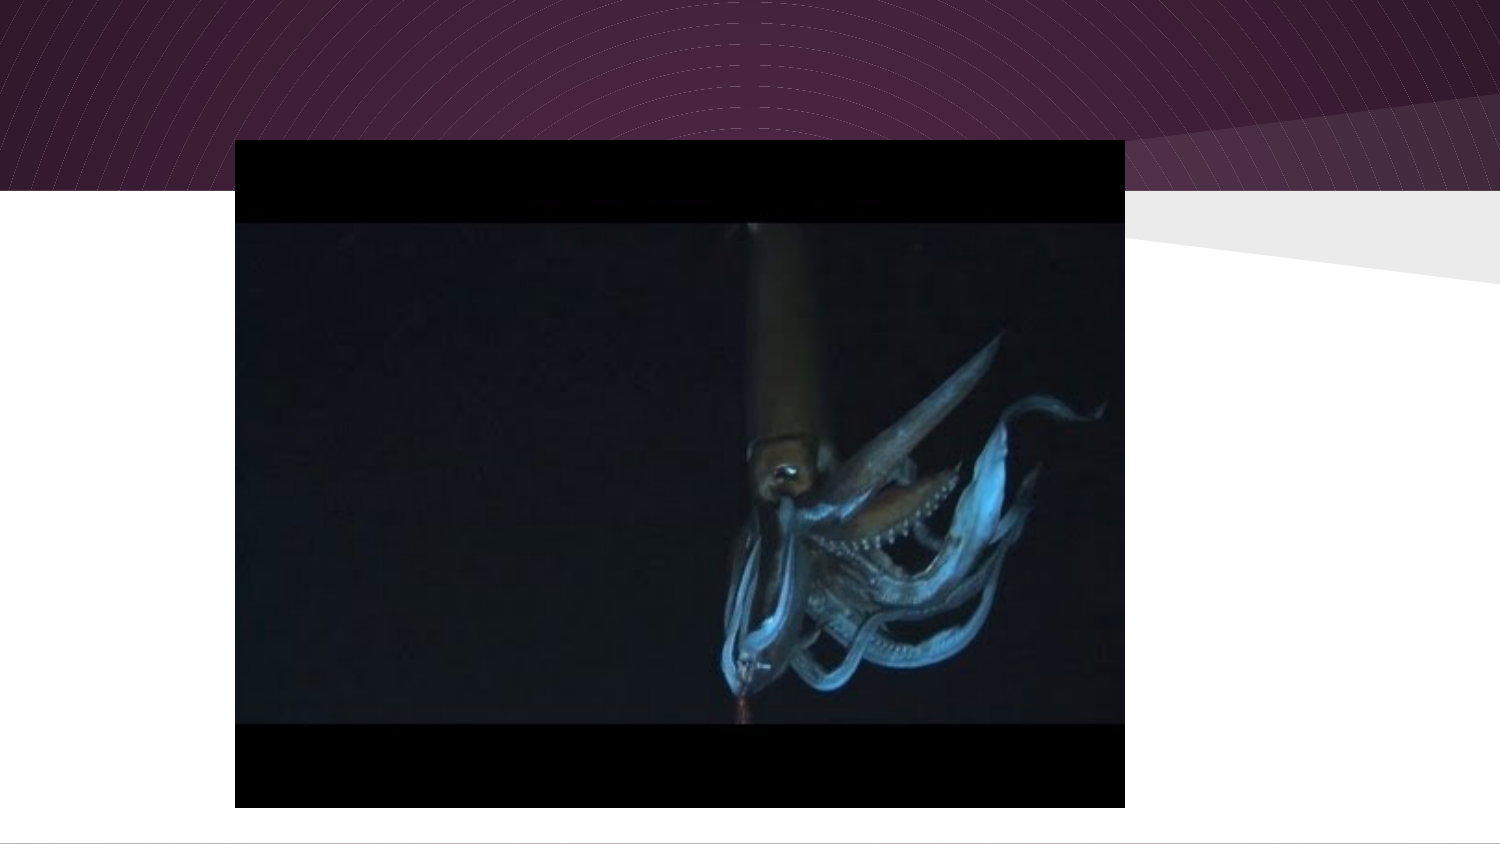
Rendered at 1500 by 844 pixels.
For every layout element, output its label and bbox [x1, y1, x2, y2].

text_box [235, 140, 1125, 808]
